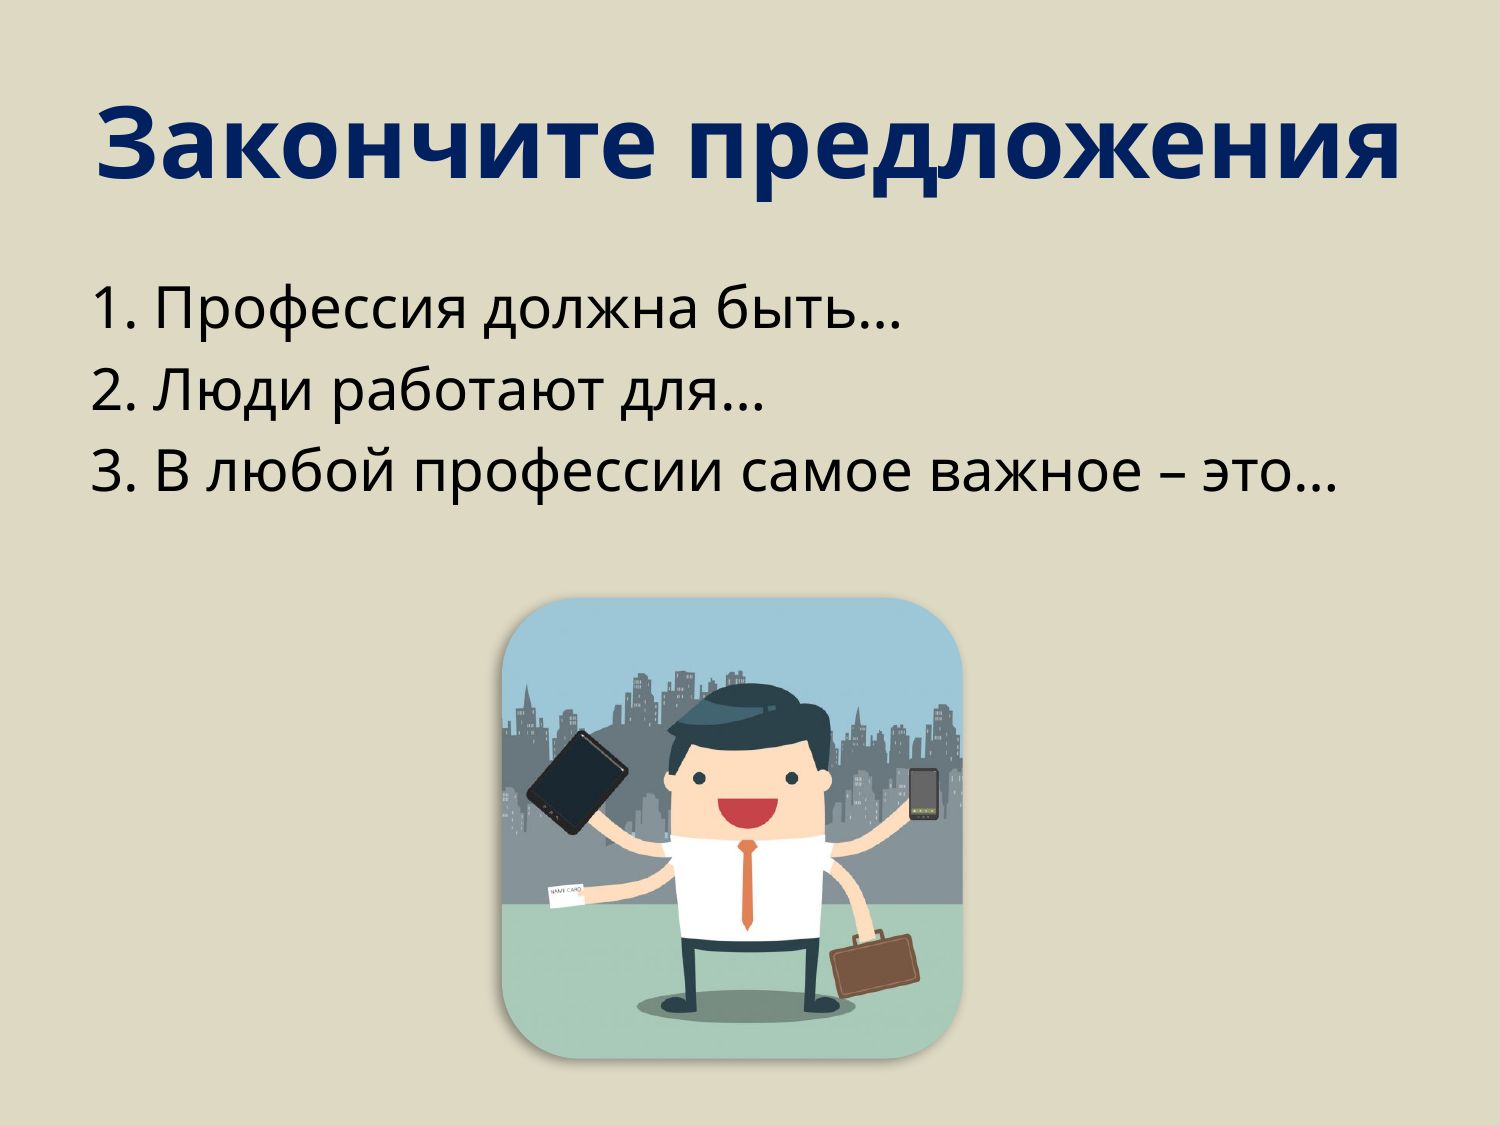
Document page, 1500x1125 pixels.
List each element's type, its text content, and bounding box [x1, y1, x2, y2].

picture [501, 597, 963, 1059]
list 1. Профессия должна быть… 2. Люди работают для… 3. В любой профессии самое важное – это… [75, 262, 1425, 1005]
title Закончите предложения [75, 45, 1425, 233]
